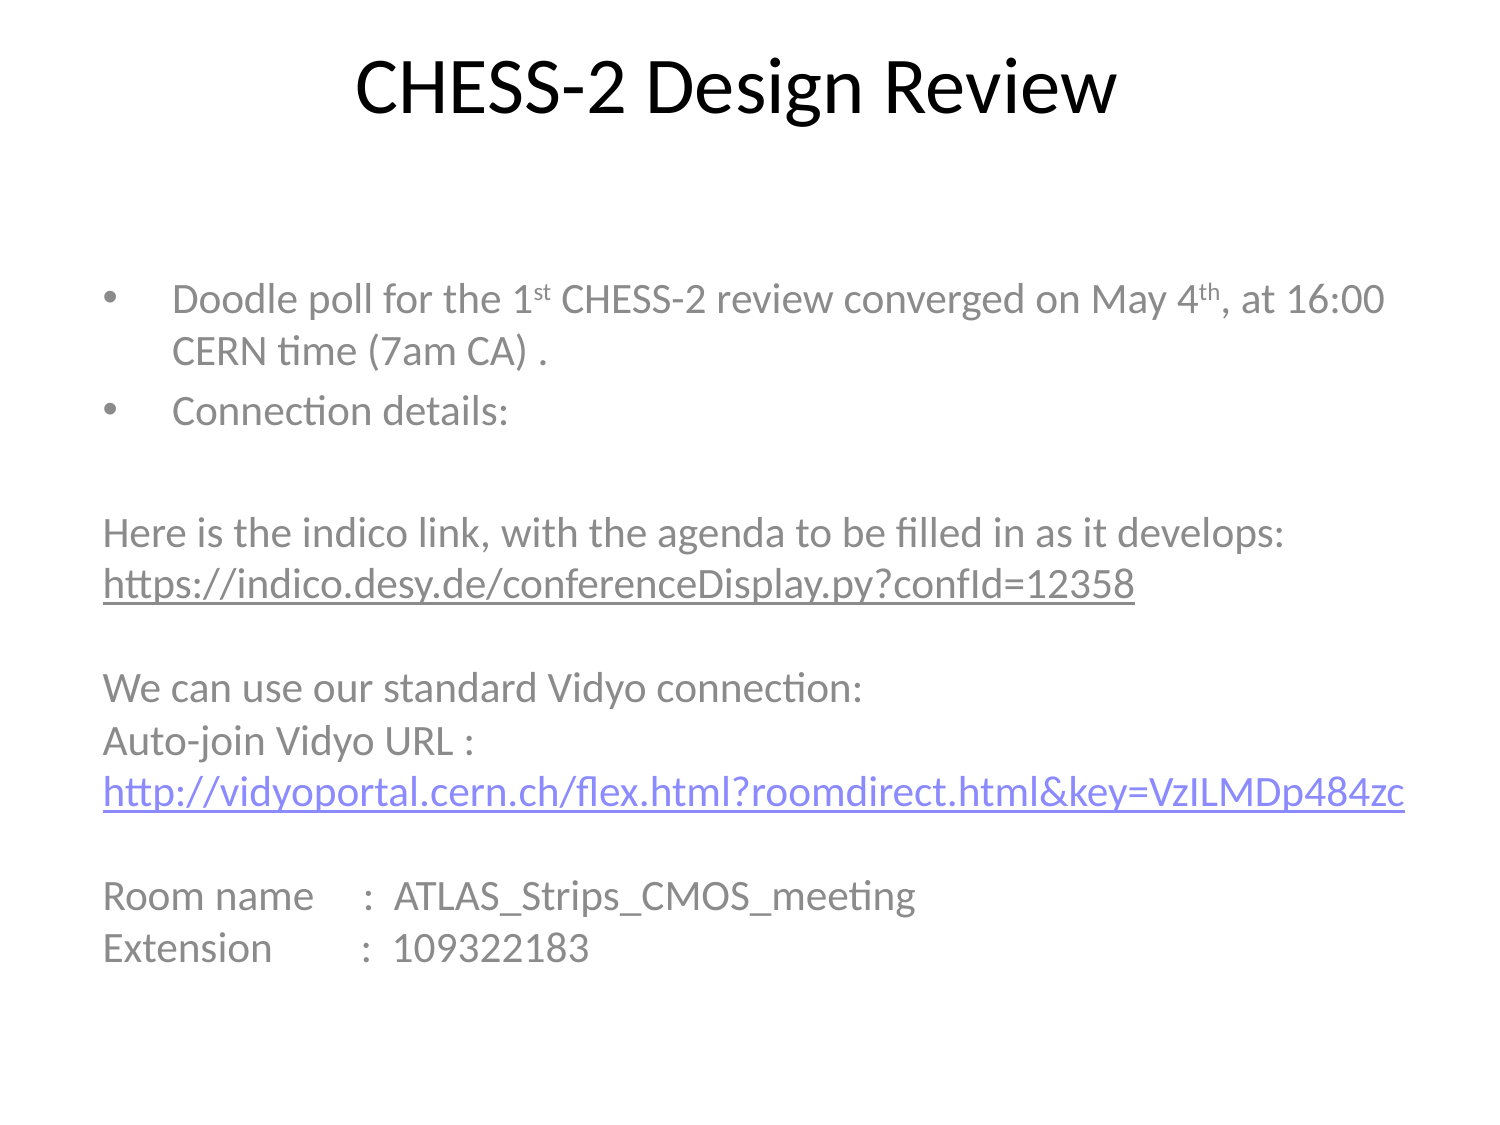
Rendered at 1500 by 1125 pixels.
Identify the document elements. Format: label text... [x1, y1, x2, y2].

subtitle Doodle poll for the 1st CHESS-2 review converged on May 4th, at 16:00 CERN time (7am CA) . Connection details: Here is the indico link, with the agenda to be filled in as it develops: https://indico.desy.de/conferenceDisplay.py?confId=12358 We can use our standard Vidyo connection: Auto-join Vidyo URL : http://vidyoportal.cern.ch/flex.html?roomdirect.html&key=VzILMDp484zc Room name : ATLAS_Strips_CMOS_meeting Extension : 109322183 [87, 262, 1425, 1038]
title CHESS-2 Design Review [99, 24, 1375, 138]
